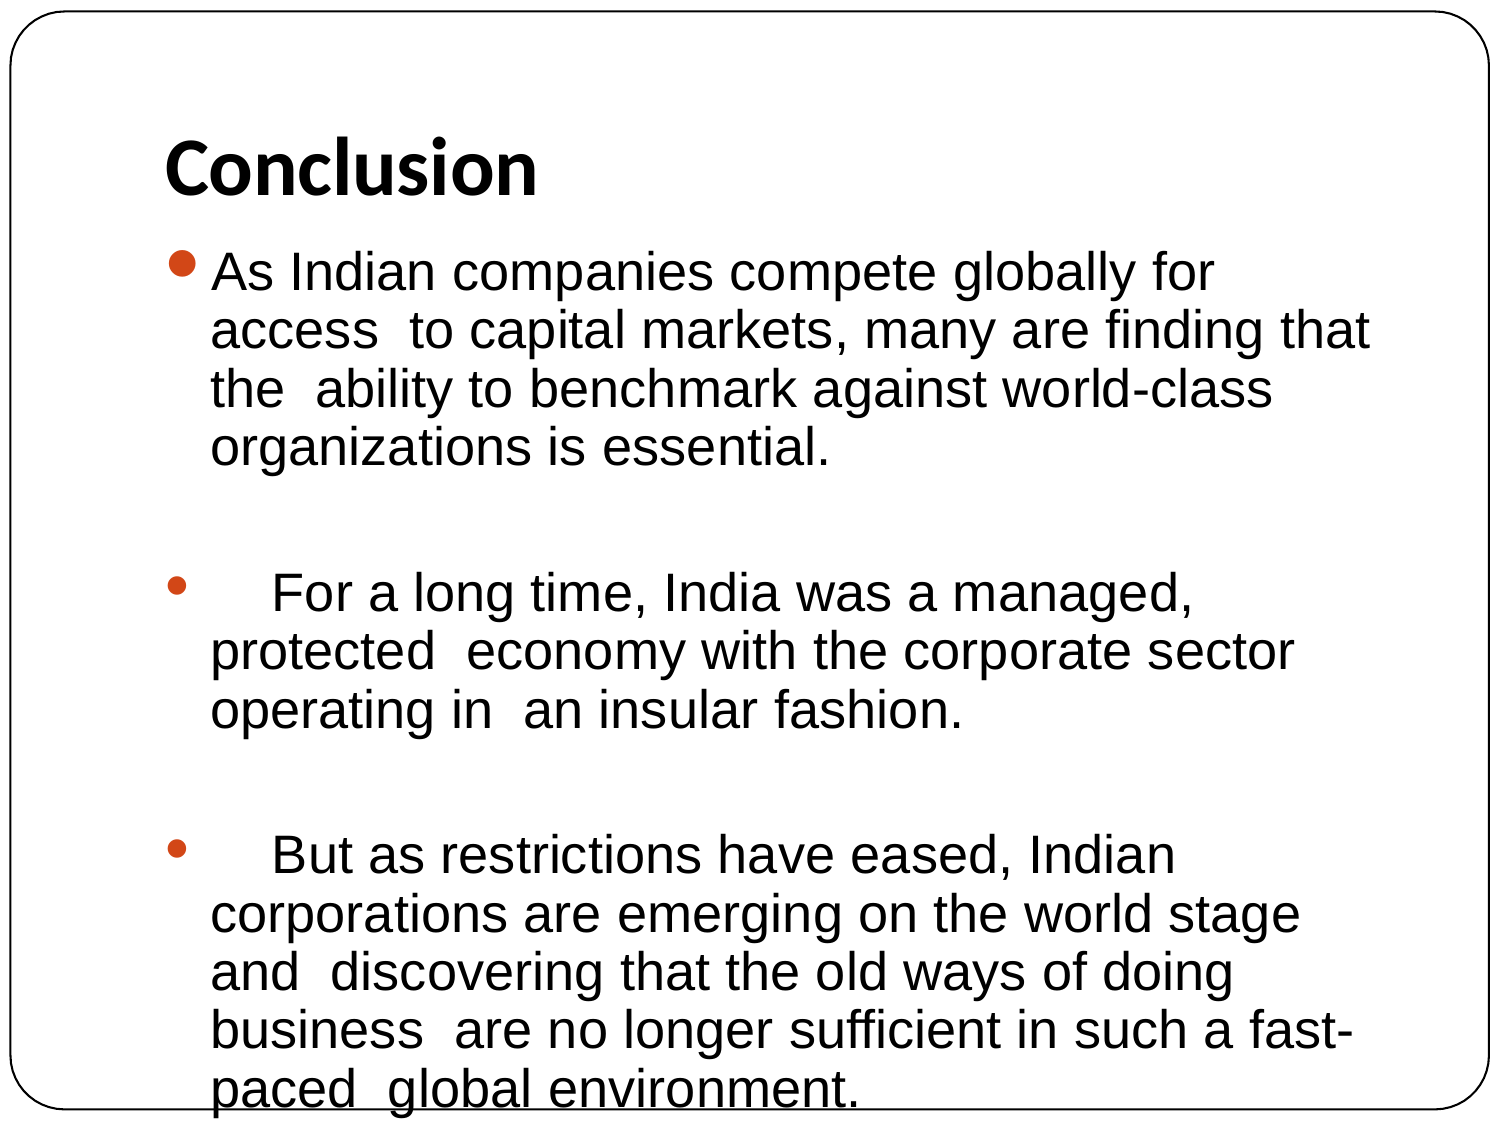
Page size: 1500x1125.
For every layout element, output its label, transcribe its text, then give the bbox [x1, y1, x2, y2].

title Conclusion [162, 110, 544, 234]
text_box As Indian companies compete globally for access to capital markets, many are finding that the ability to benchmark against world-class organizations is essential. For a long time, India was a managed, protected economy with the corporate sector operating in an insular fashion. But as restrictions have eased, Indian corporations are emerging on the world stage and discovering that the old ways of doing business are no longer sufficient in such a fast-paced global environment. [162, 234, 1410, 1120]
